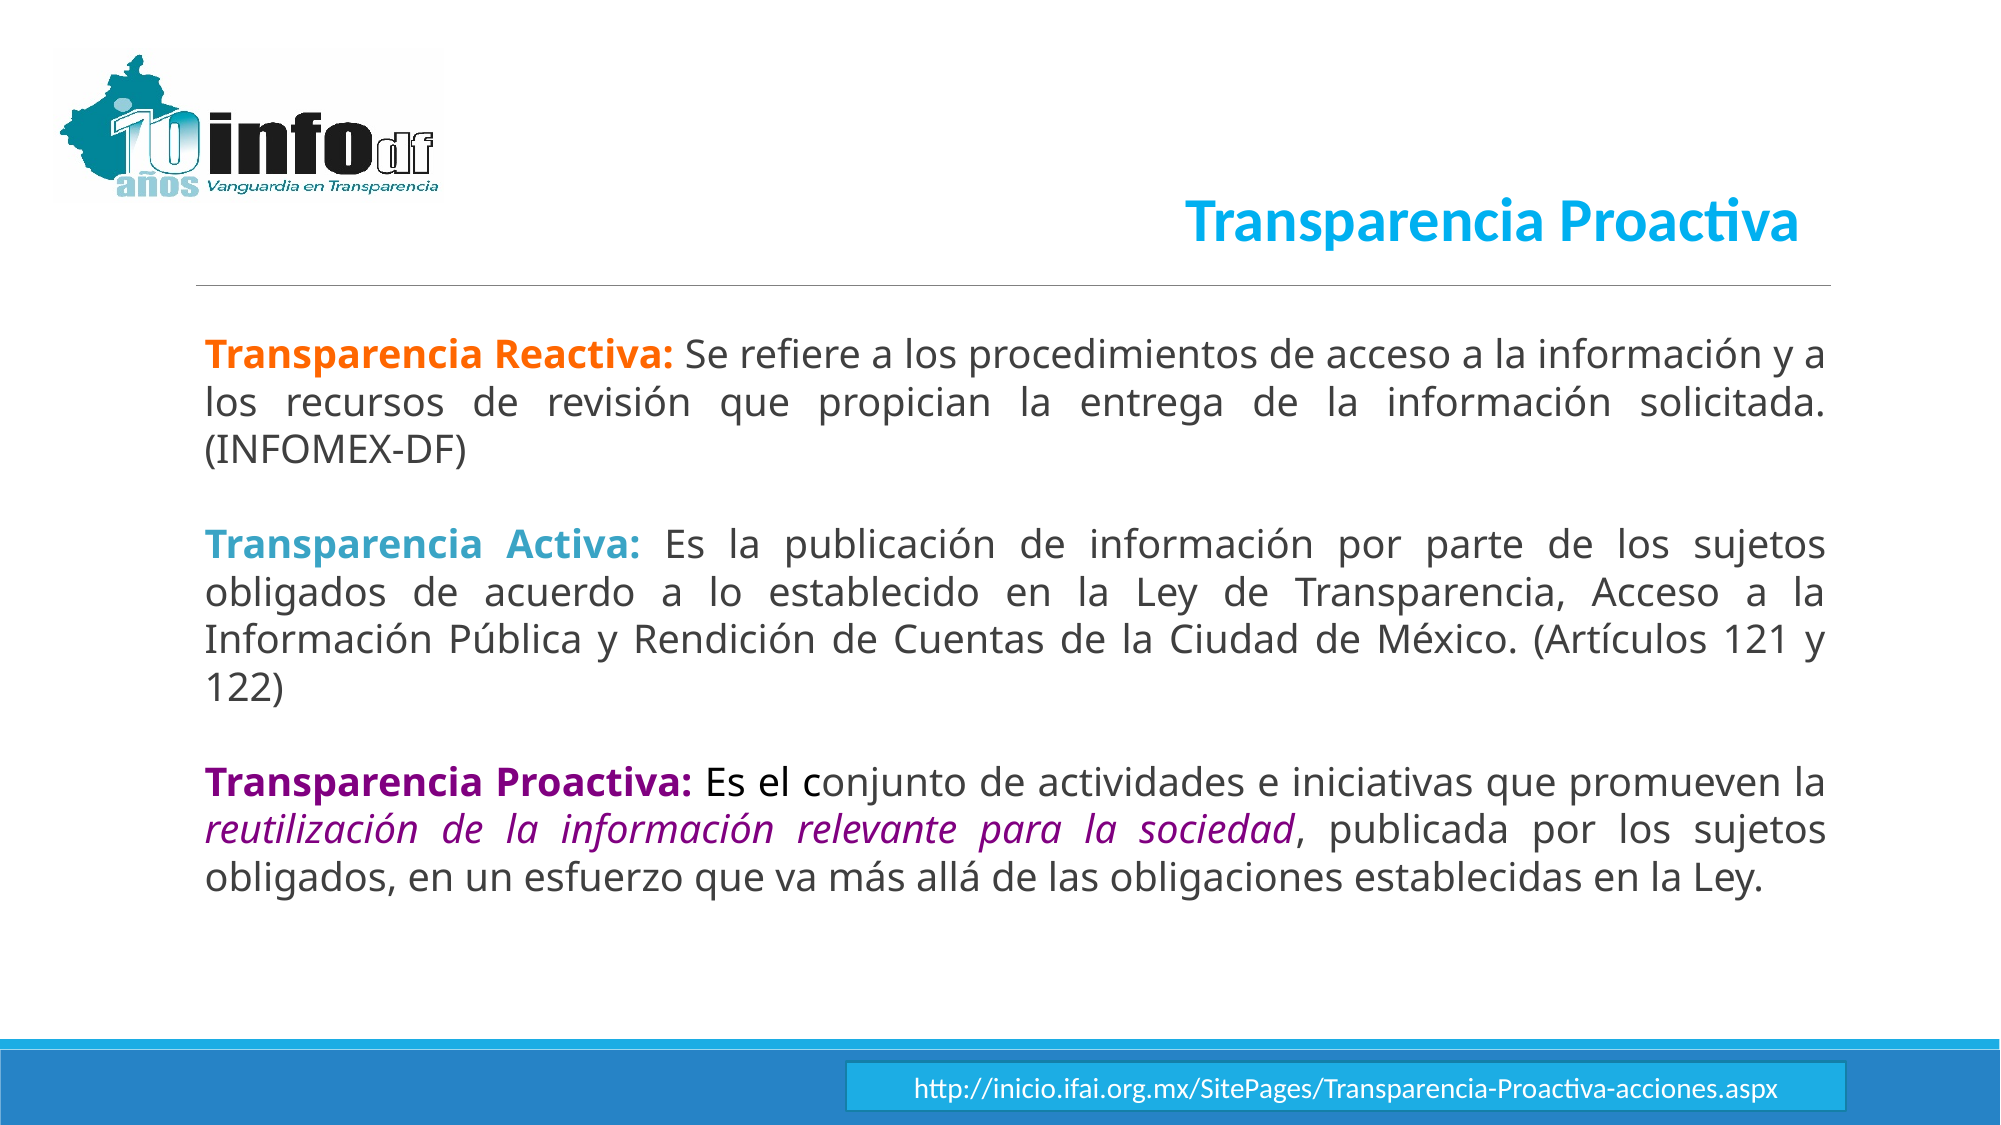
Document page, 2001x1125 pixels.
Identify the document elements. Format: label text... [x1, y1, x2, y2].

picture [53, 48, 444, 203]
text_box Transparencia Reactiva: Se refiere a los procedimientos de acceso a la información y a los recursos de revisión que propician la entrega de la información solicitada. (INFOMEX-DF) Transparencia Activa: Es la publicación de información por parte de los sujetos obligados de acuerdo a lo establecido en la Ley de Transparencia, Acceso a la Información Pública y Rendición de Cuentas de la Ciudad de México. (Artículos 121 y 122) ​Transparencia Proactiva: Es el conjunto de actividades e iniciativas que promueven la reutilización de la información relevante para la sociedad, publicada por los sujetos obligados, en un esfuerzo que va más allá de las obligaciones establecidas en la Ley. [189, 322, 1843, 907]
text_box http://inicio.ifai.org.mx/SitePages/Transparencia-Proactiva-acciones.aspx [845, 1060, 1847, 1112]
text_box Transparencia Proactiva [1170, 171, 1817, 261]
